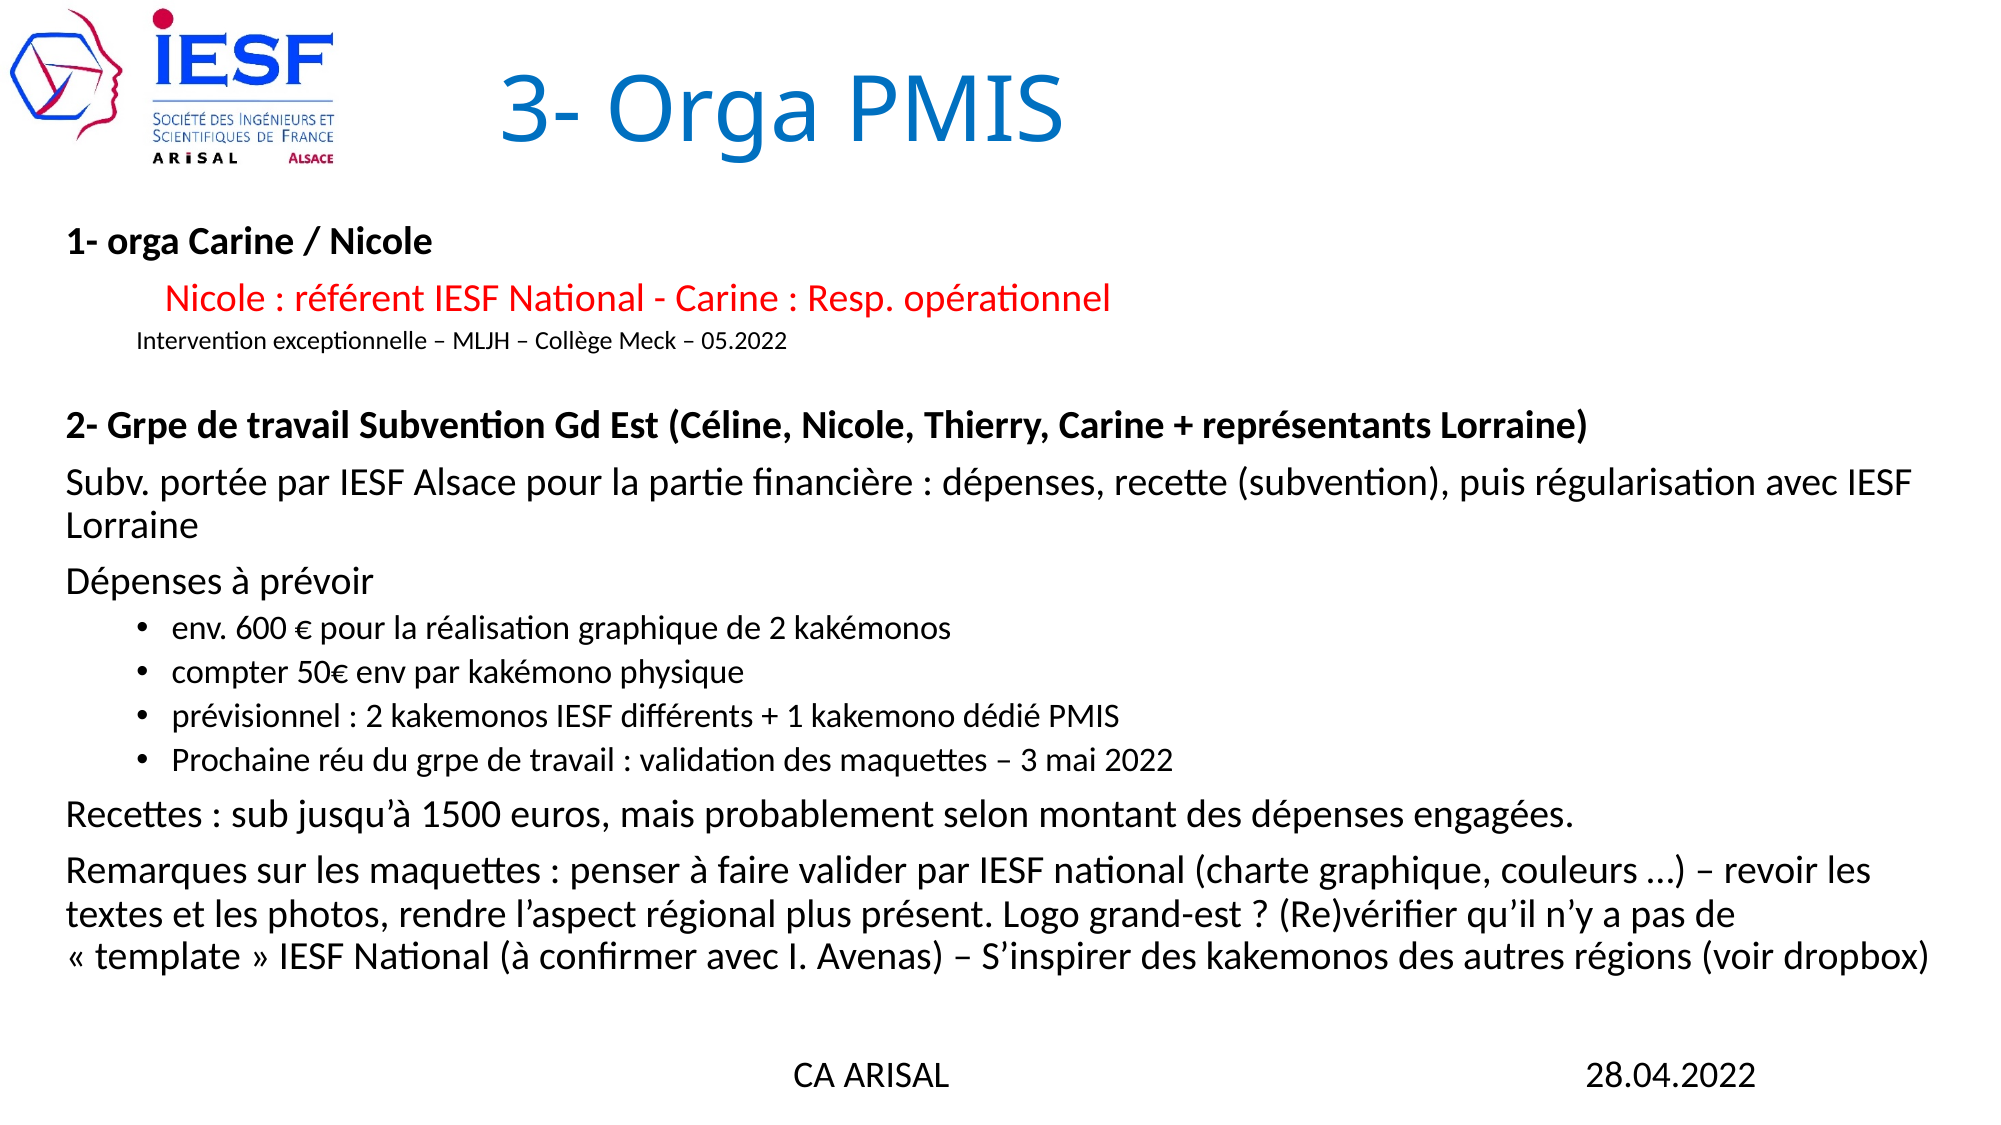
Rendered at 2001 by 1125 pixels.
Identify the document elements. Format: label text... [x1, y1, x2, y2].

list 1- orga Carine / Nicole Nicole : référent IESF National - Carine : Resp. opérationnel Intervention exceptionnelle – MLJH – Collège Meck – 05.2022 2- Grpe de travail Subvention Gd Est (Céline, Nicole, Thierry, Carine + représentants Lorraine) Subv. portée par IESF Alsace pour la partie financière : dépenses, recette (subvention), puis régularisation avec IESF Lorraine Dépenses à prévoir env. 600 € pour la réalisation graphique de 2 kakémonos compter 50€ env par kakémono physique prévisionnel : 2 kakemonos IESF différents + 1 kakemono dédié PMIS Prochaine réu du grpe de travail : validation des maquettes – 3 mai 2022 Recettes : sub jusqu’à 1500 euros, mais probablement selon montant des dépenses engagées. Remarques sur les maquettes : penser à faire valider par IESF national (charte graphique, couleurs …) – revoir les textes et les photos, rendre l’aspect régional plus présent. Logo grand-est ? (Re)vérifier qu’il n’y a pas de « template » IESF National (à confirmer avec I. Avenas) – S’inspirer des kakemonos des autres régions (voir dropbox) [50, 213, 1950, 1009]
picture [0, 0, 343, 172]
text_box 3- Orga PMIS [484, 39, 1950, 185]
